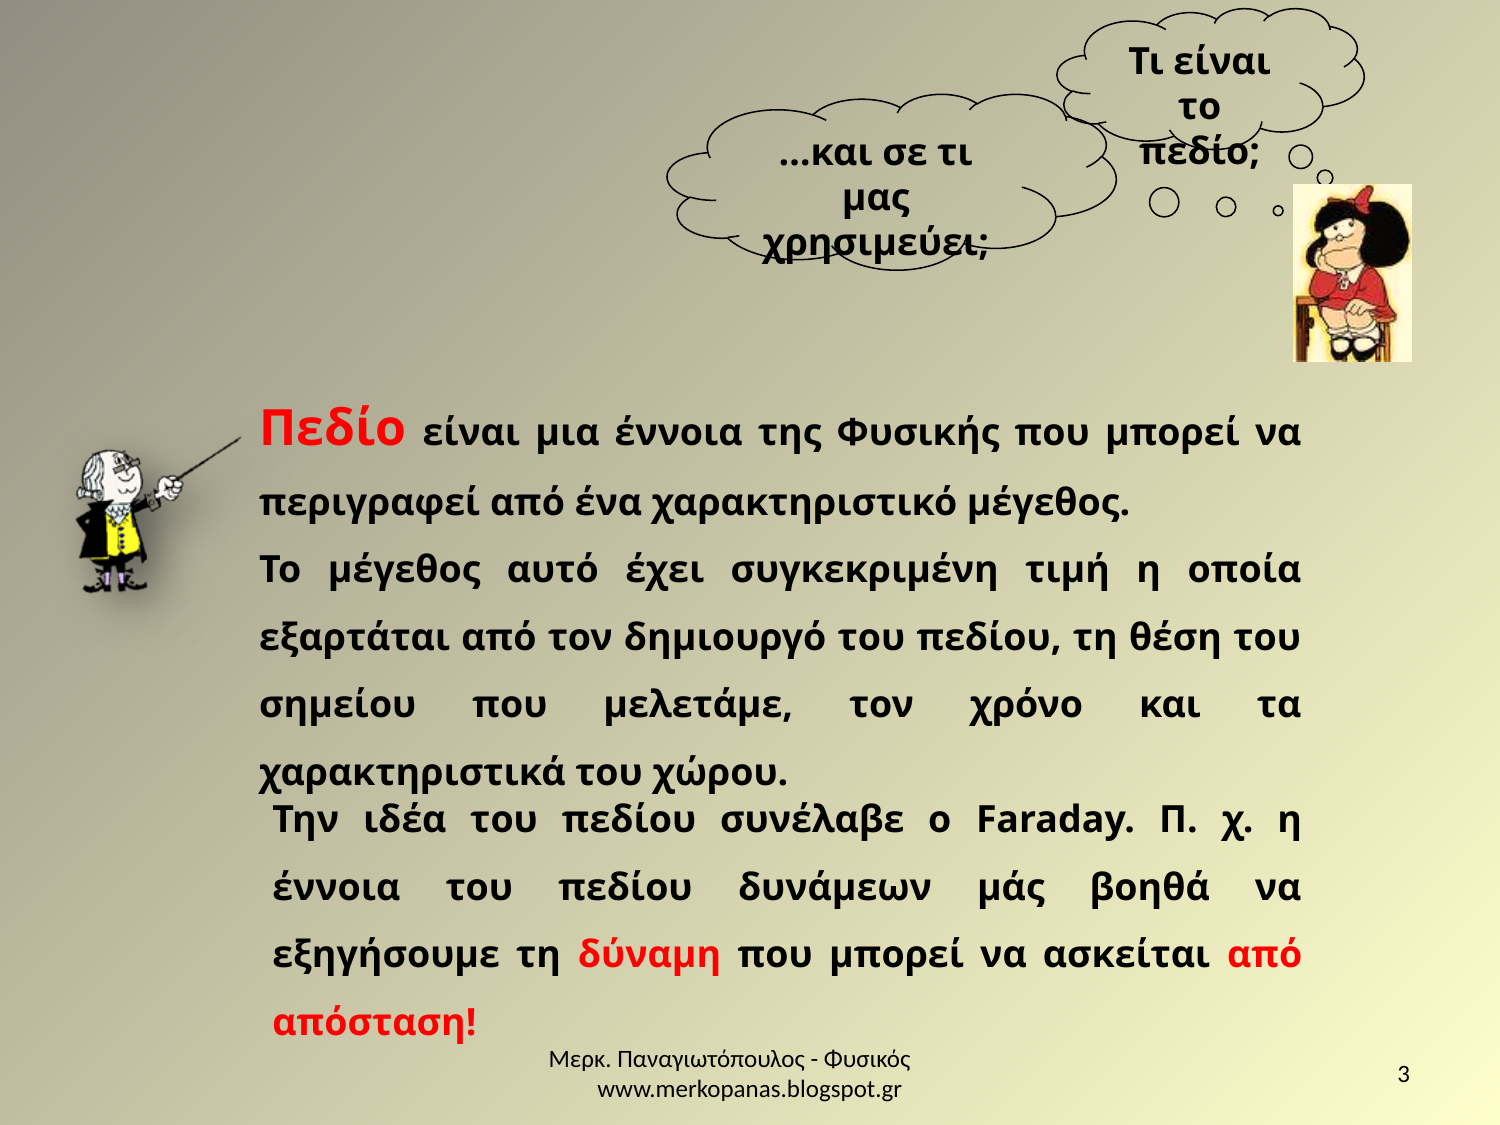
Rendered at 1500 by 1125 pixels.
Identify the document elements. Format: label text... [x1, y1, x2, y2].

footer Μερκ. Παναγιωτόπουλος - Φυσικός www.merkopanas.blogspot.gr [512, 1051, 988, 1103]
picture [1293, 184, 1412, 362]
picture [64, 432, 245, 604]
text_box …και σε τι μας χρησιμεύει; [666, 94, 1117, 271]
text_box Τι είναι το πεδίο; [1289, 145, 1313, 169]
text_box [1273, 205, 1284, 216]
text_box Πεδίο είναι μια έννοια της Φυσικής που μπορεί να περιγραφεί από ένα χαρακτηριστικό μέγεθος. Το μέγεθος αυτό έχει συγκεκριμένη τιμή η οποία εξαρτάται από τον δημιουργό του πεδίου, τη θέση του σημείου που μελετάμε, τον χρόνο και τα χαρακτηριστικά του χώρου. [244, 357, 1317, 801]
text_box Τι είναι το πεδίο; [1056, 8, 1365, 150]
slide_number 3 [1074, 1042, 1425, 1103]
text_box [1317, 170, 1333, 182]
text_box Την ιδέα του πεδίου συνέλαβε ο Faraday. Π. χ. η έννοια του πεδίου δυνάμεων μάς βοηθά να εξηγήσουμε τη δύναμη που μπορεί να ασκείται από απόσταση! [257, 801, 1317, 1051]
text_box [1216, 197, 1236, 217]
text_box …και σε τι μας χρησιμεύει; [1149, 187, 1179, 217]
